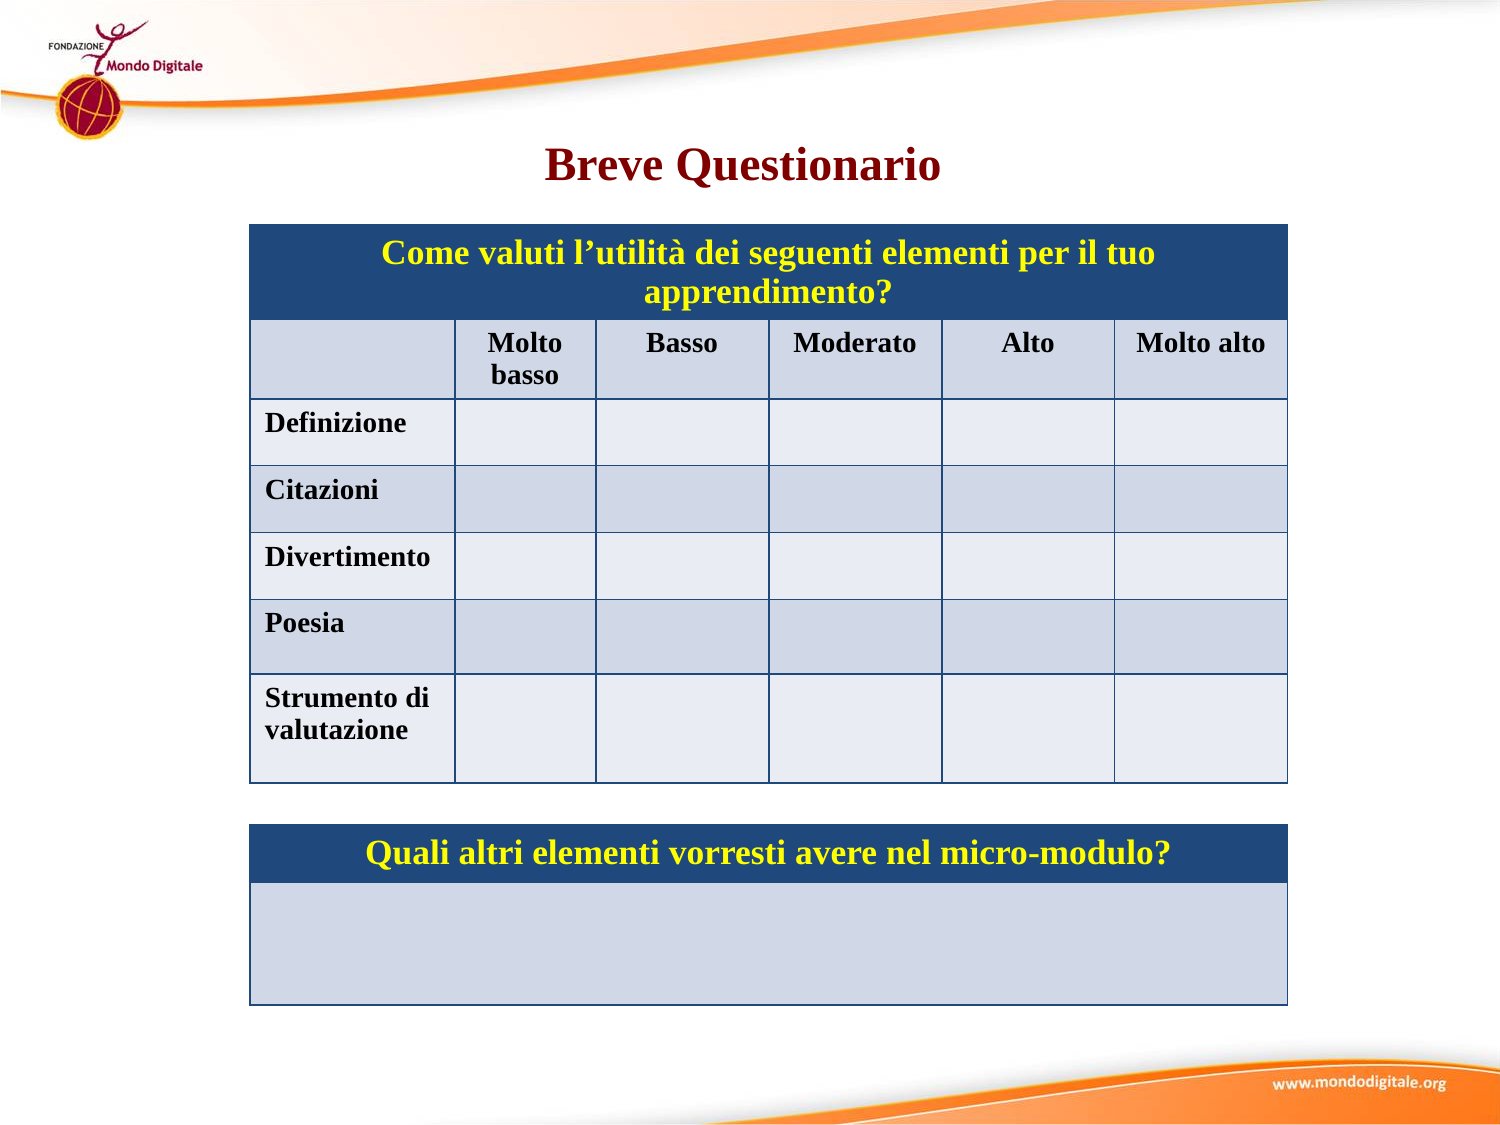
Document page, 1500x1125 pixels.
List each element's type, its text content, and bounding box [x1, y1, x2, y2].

table_header Come valuti l’utilità dei seguenti elementi per il tuo apprendimento? [251, 226, 1287, 318]
table_cell [770, 533, 941, 599]
table_cell [251, 883, 1287, 1004]
table_cell [1115, 533, 1287, 599]
table_cell Definizione [251, 400, 454, 465]
table_cell [456, 400, 595, 465]
picture [0, 0, 1500, 1125]
table_cell [456, 533, 595, 599]
table_cell [770, 400, 941, 465]
table_cell [456, 600, 595, 673]
table_cell [1115, 466, 1287, 532]
table_cell Poesia [251, 600, 454, 673]
table_cell [456, 466, 595, 532]
table_cell [1115, 400, 1287, 465]
table_cell Citazioni [251, 466, 454, 532]
table_cell [1115, 600, 1287, 673]
table_cell [770, 675, 941, 782]
table_header Quali altri elementi vorresti avere nel micro-modulo? [251, 826, 1287, 882]
table_cell [597, 533, 768, 599]
table_cell [597, 400, 768, 465]
table_cell Basso [597, 320, 768, 398]
table_cell Molto alto [1115, 320, 1287, 398]
table_cell [251, 320, 454, 398]
table_cell [943, 533, 1114, 599]
table_cell Moderato [770, 320, 941, 398]
table_cell [1115, 675, 1287, 782]
table_cell [597, 466, 768, 532]
table_cell [770, 600, 941, 673]
table_cell [943, 466, 1114, 532]
table_cell [943, 600, 1114, 673]
table_cell Alto [943, 320, 1114, 398]
table_cell [943, 400, 1114, 465]
table_cell [943, 675, 1114, 782]
table_cell Strumento di valutazione [251, 675, 454, 782]
table_cell Divertimento [251, 533, 454, 599]
table_cell [456, 675, 595, 782]
table_cell [770, 466, 941, 532]
table_cell [597, 675, 768, 782]
subtitle Breve Questionario [350, 125, 1137, 220]
table_cell [597, 600, 768, 673]
table_cell Molto basso [456, 320, 595, 398]
